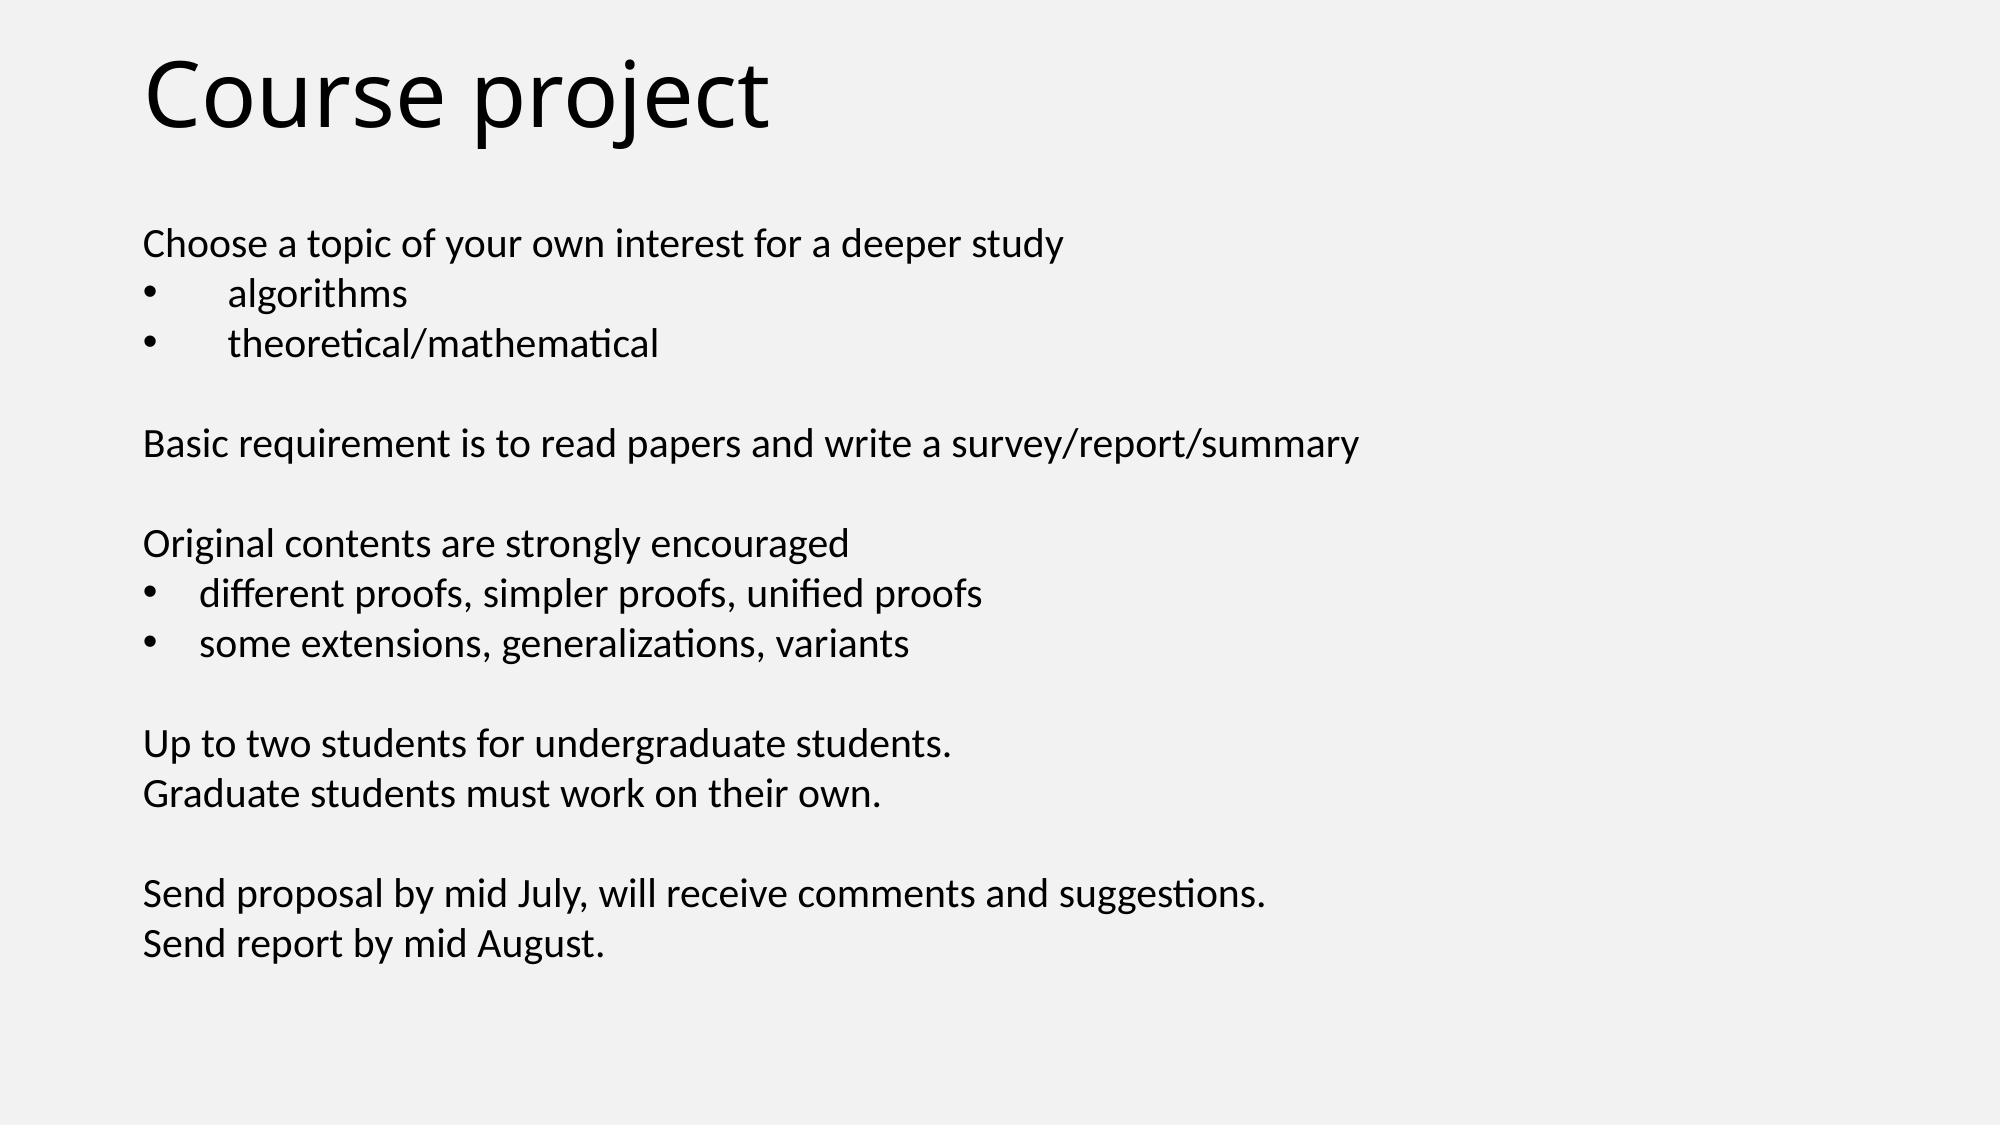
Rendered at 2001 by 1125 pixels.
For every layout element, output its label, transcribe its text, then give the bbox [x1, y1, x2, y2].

text_box Choose a topic of your own interest for a deeper study algorithms theoretical/mathematical Basic requirement is to read papers and write a survey/report/summary Original contents are strongly encouraged different proofs, simpler proofs, unified proofs some extensions, generalizations, variants Up to two students for undergraduate students. Graduate students must work on their own. Send proposal by mid July, will receive comments and suggestions. Send report by mid August. [128, 208, 1691, 974]
title Course project [128, 17, 1854, 179]
